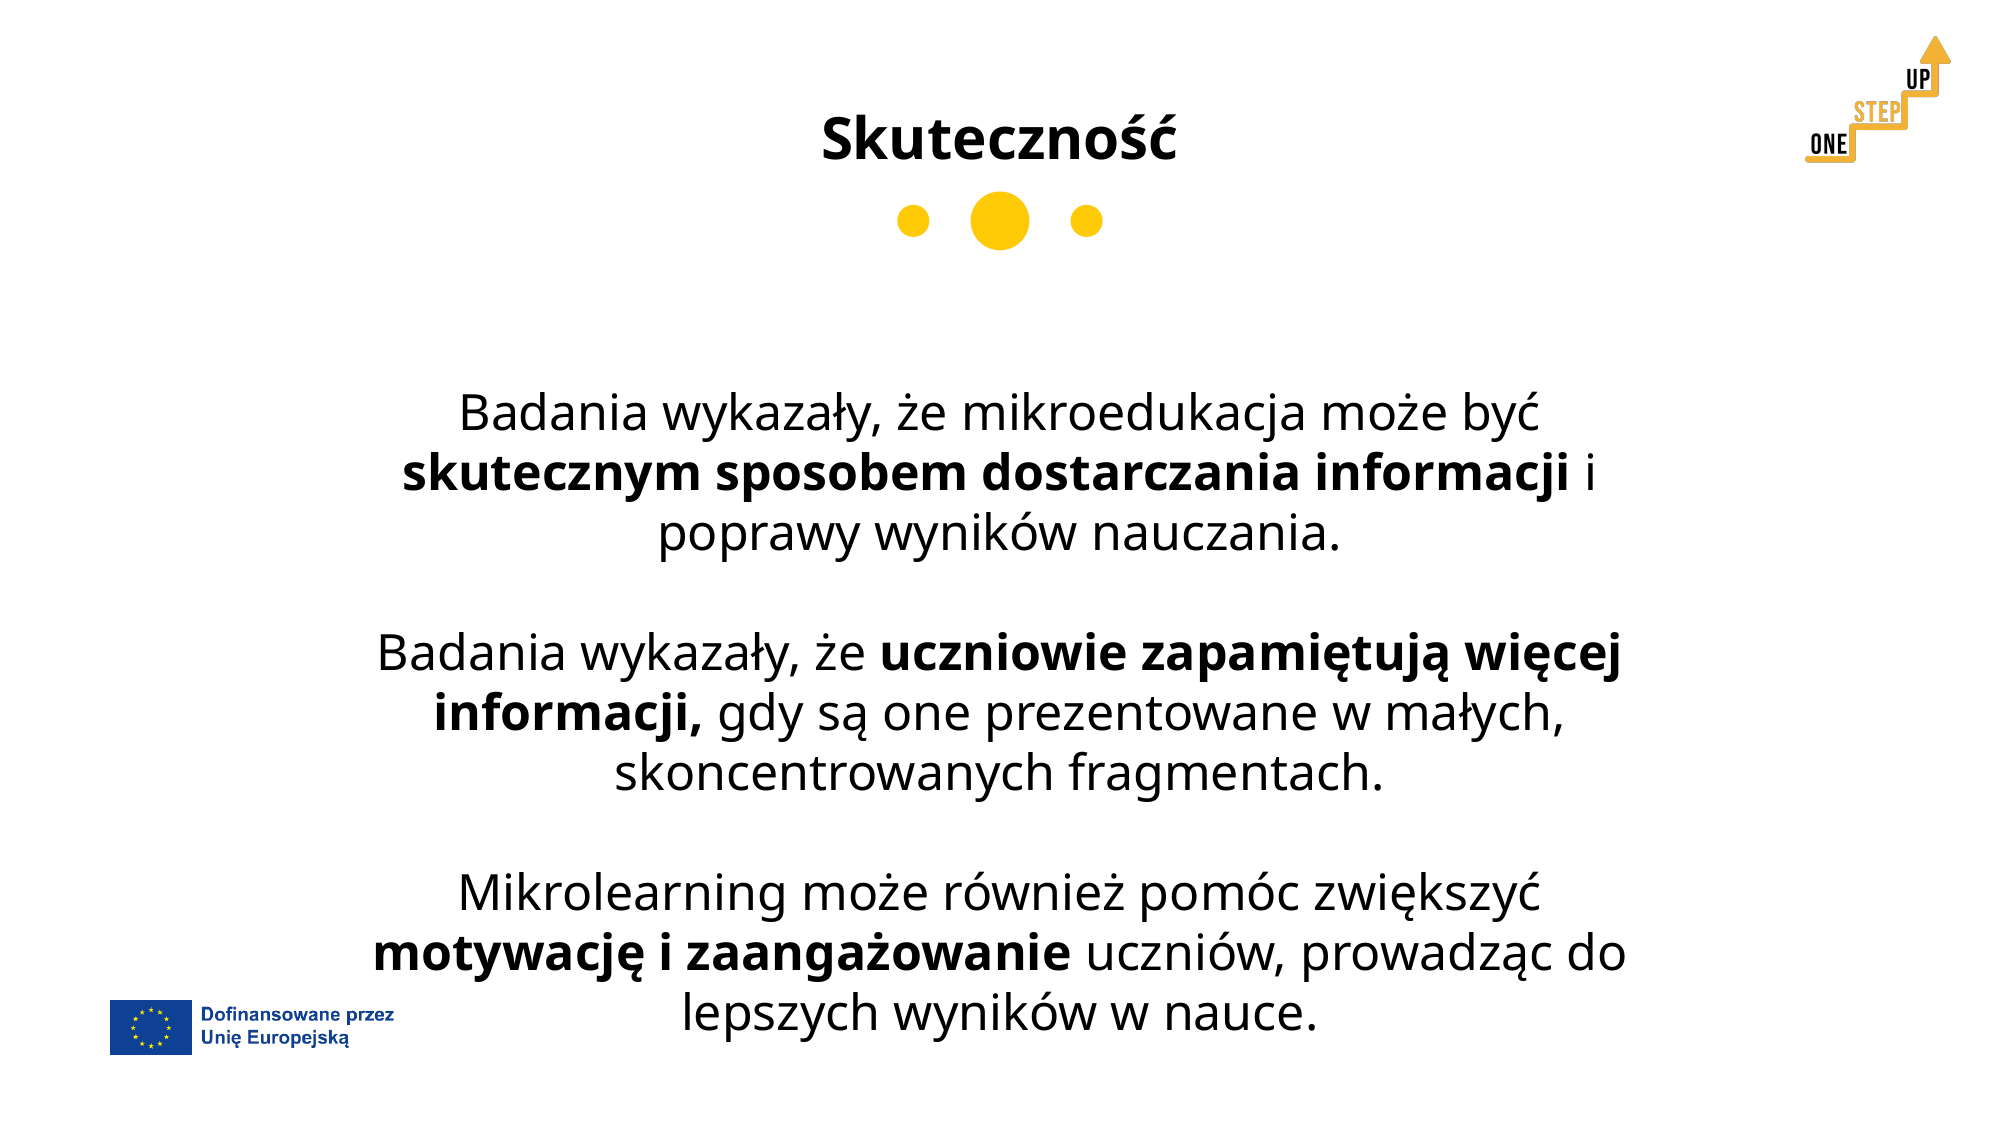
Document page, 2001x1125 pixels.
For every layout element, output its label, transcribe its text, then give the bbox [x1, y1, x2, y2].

text_box Skuteczność [639, 99, 1361, 173]
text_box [897, 191, 1103, 251]
picture [1742, 0, 2000, 201]
text_box Badania wykazały, że mikroedukacja może być skutecznym sposobem dostarczania informacji i poprawy wyników nauczania. Badania wykazały, że uczniowie zapamiętują więcej informacji, gdy są one prezentowane w małych, skoncentrowanych fragmentach. Mikrolearning może również pomóc zwiększyć motywację i zaangażowanie uczniów, prowadząc do lepszych wyników w nauce. [303, 372, 1697, 1048]
picture [110, 1000, 394, 1055]
